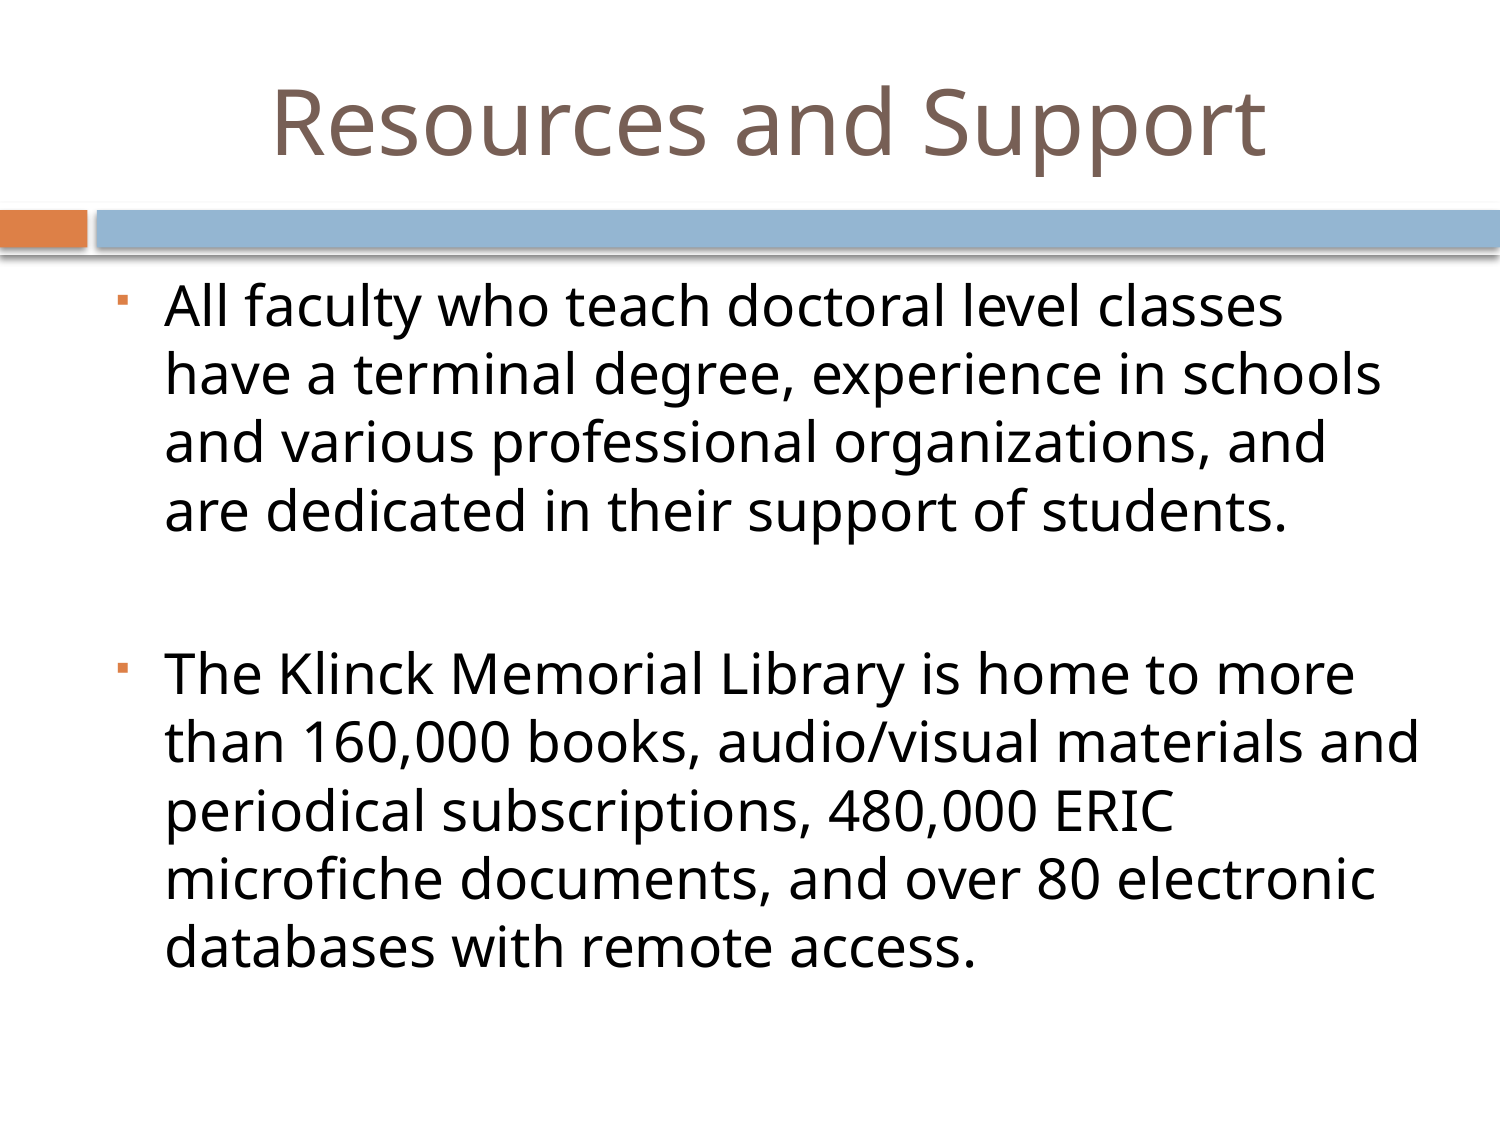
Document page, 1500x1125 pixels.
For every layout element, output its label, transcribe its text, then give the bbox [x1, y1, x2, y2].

title Resources and Support [100, 37, 1438, 200]
list All faculty who teach doctoral level classes have a terminal degree, experience in schools and various professional organizations, and are dedicated in their support of students. The Klinck Memorial Library is home to more than 160,000 books, audio/visual materials and periodical subscriptions, 480,000 ERIC microfiche documents, and over 80 electronic databases with remote access. [100, 262, 1438, 1000]
